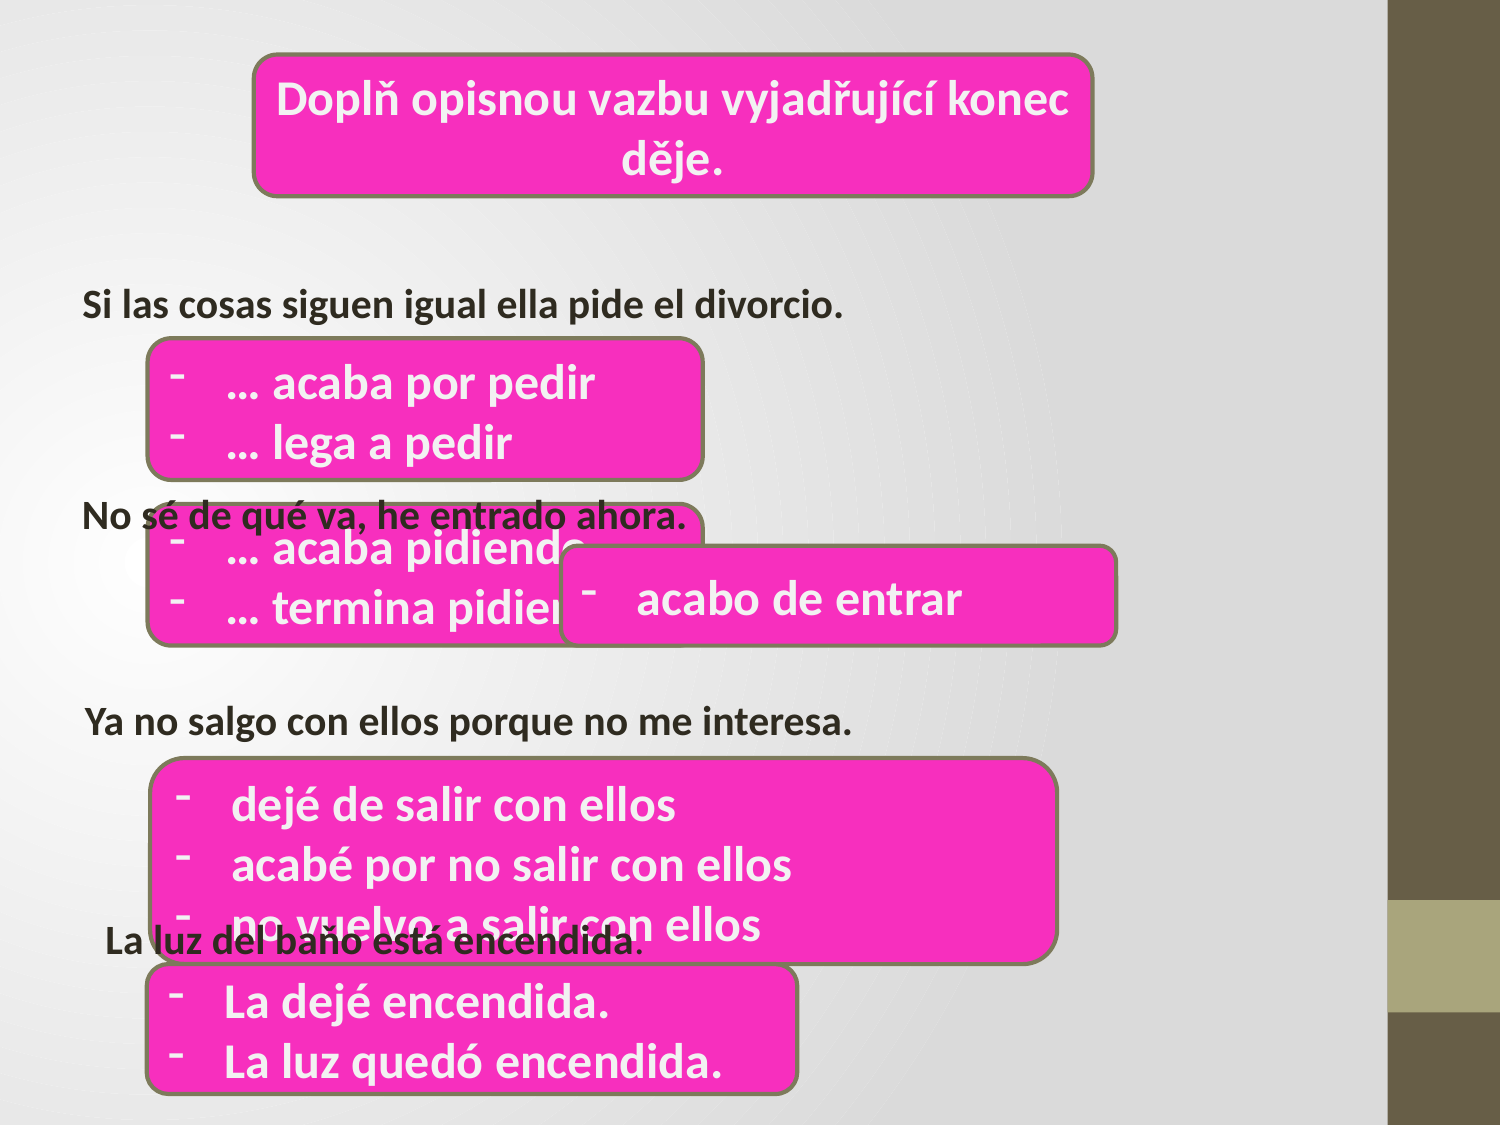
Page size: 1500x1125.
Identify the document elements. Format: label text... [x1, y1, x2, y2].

text_box La dejé encendida. La luz quedó encendida. [144, 961, 800, 1097]
text_box La luz del baňo está encendida. [90, 905, 660, 970]
text_box Doplň opisnou vazbu vyjadřující konec děje. [251, 52, 1095, 199]
text_box acabo de entrar [558, 543, 1119, 648]
text_box … acaba por pedir … lega a pedir [145, 336, 705, 479]
text_box Ya no salgo con ellos porque no me interesa. [70, 686, 869, 752]
text_box No sé de qué va, he entrado ahora. [67, 479, 703, 545]
text_box Si las cosas siguen igual ella pide el divorcio. [67, 269, 861, 335]
text_box dejé de salir con ellos acabé por no salir con ellos no vuelvo a salir con ellos [147, 755, 1060, 967]
text_box … acaba pidiendo … termina pidiendo [145, 545, 572, 648]
